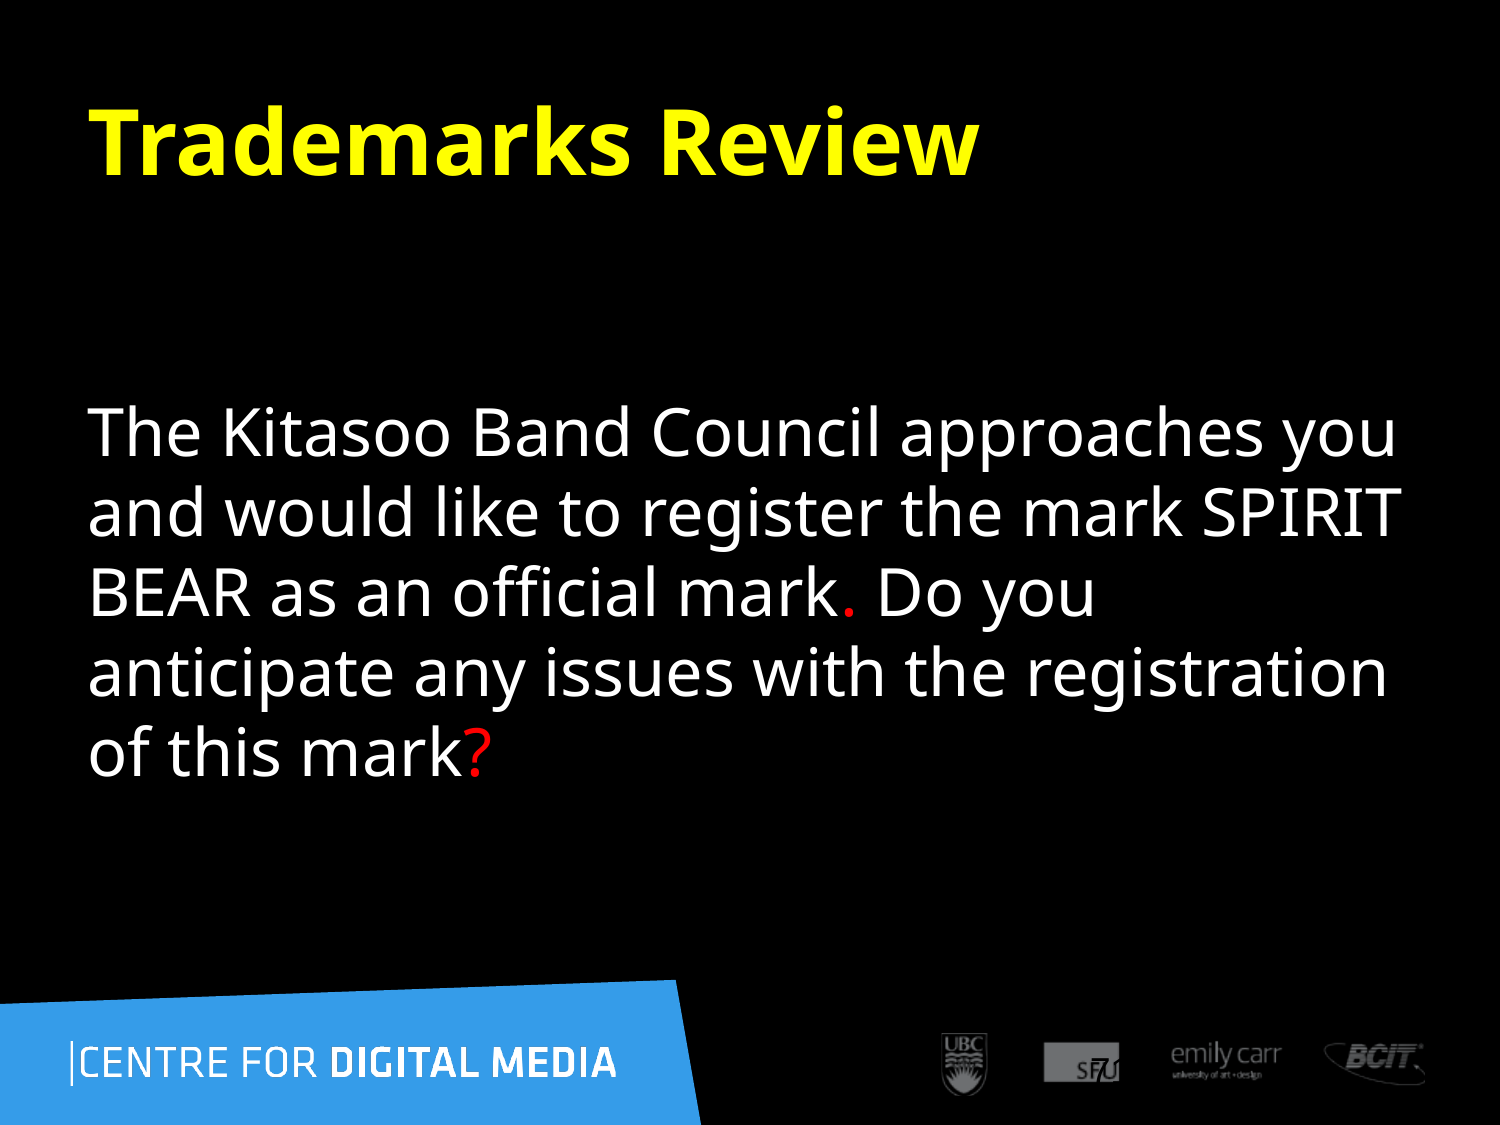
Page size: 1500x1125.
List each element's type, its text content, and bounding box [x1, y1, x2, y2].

title Trademarks Review [75, 45, 1425, 233]
slide_number 71 [1074, 1039, 1425, 1100]
list The Kitasoo Band Council approaches you and would like to register the mark SPIRIT BEAR as an official mark. Do you anticipate any issues with the registration of this mark? [75, 313, 1425, 944]
